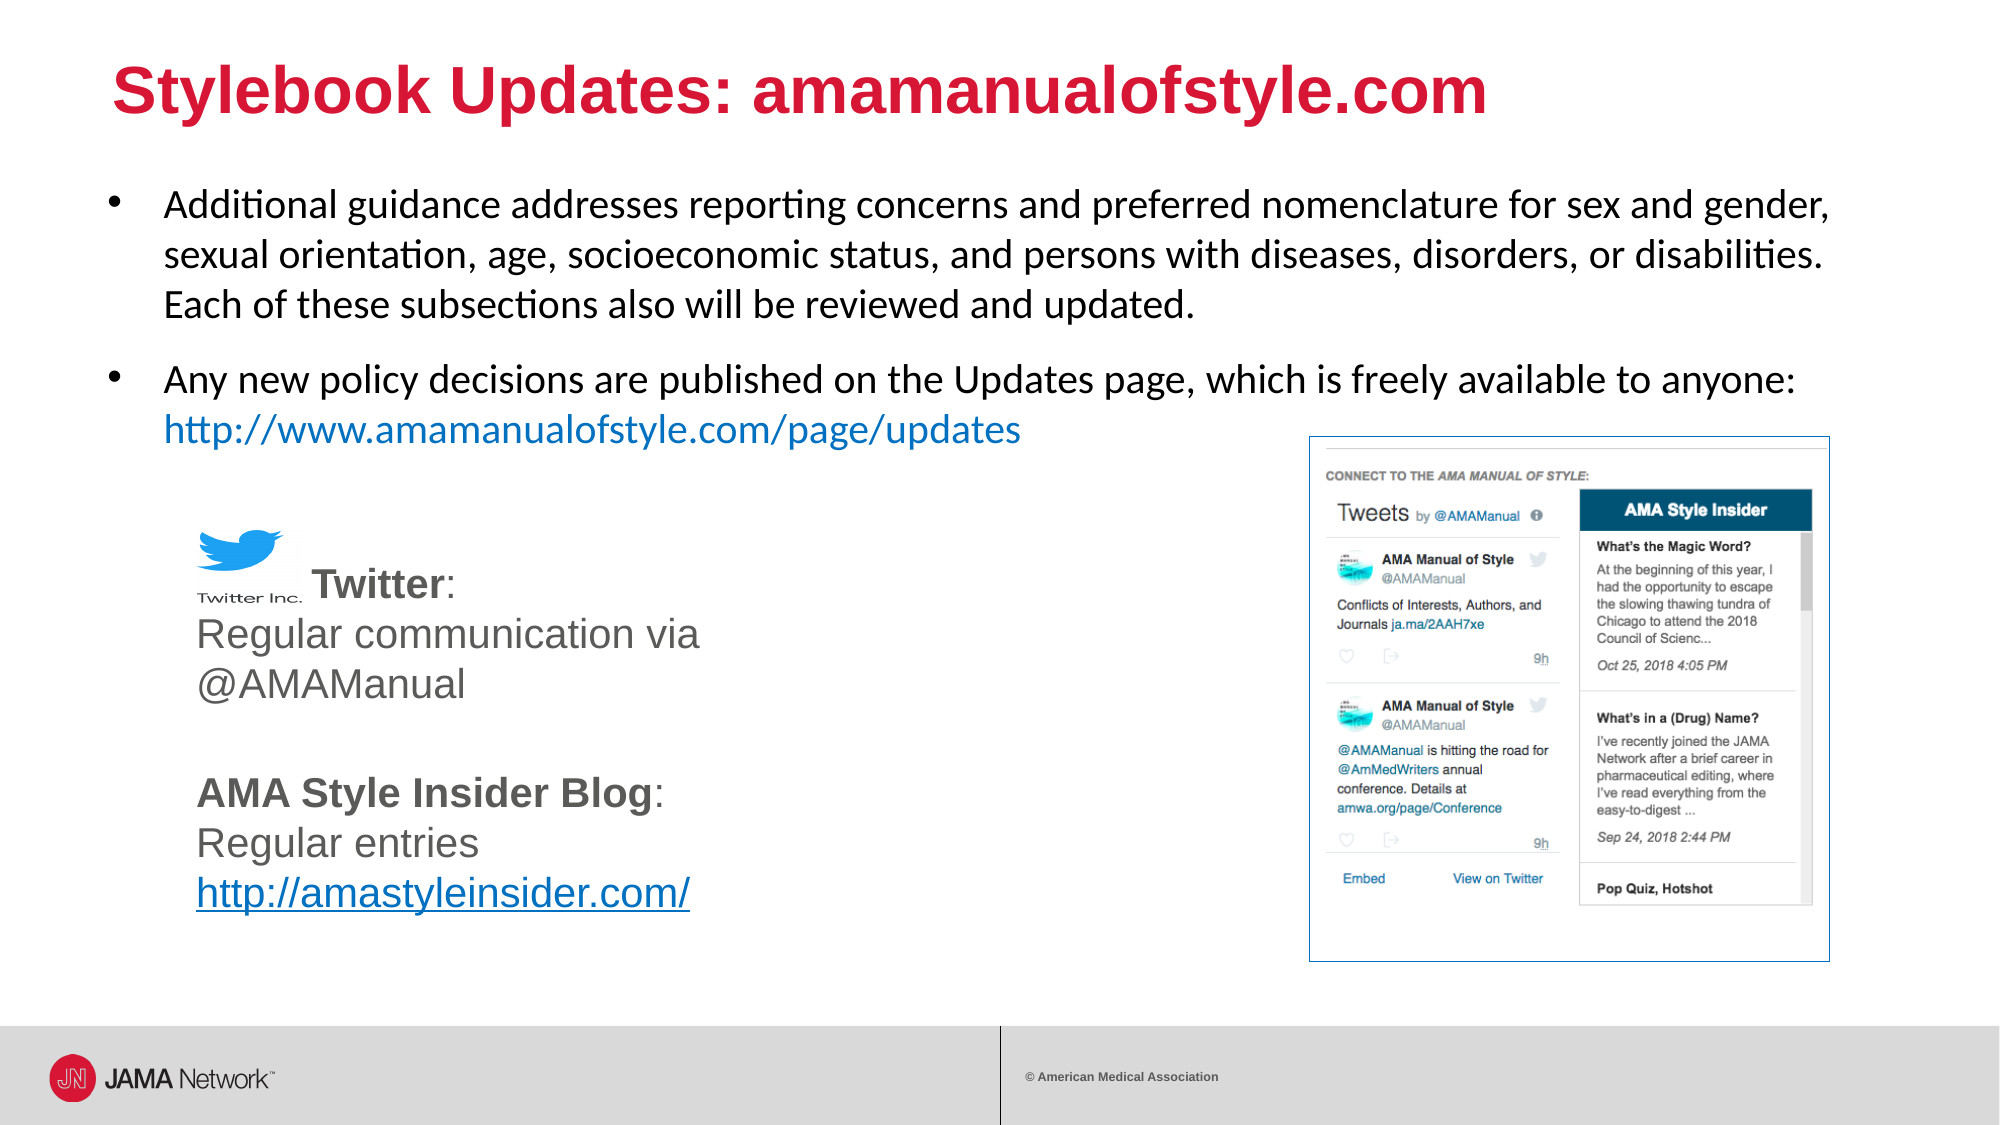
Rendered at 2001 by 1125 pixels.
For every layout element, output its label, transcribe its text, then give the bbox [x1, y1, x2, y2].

text_box Additional guidance addresses reporting concerns and preferred nomenclature for sex and gender, sexual orientation, age, socioeconomic status, and persons with diseases, disorders, or disabilities. Each of these subsections also will be reviewed and updated. Any new policy decisions are published on the Updates page, which is freely available to anyone: http://www.amamanualofstyle.com/page/updates [92, 169, 1908, 517]
list Twitter: Regular communication via @AMAManual AMA Style Insider Blog: Regular entries http://amastyleinsider.com/ [196, 557, 889, 983]
picture [1309, 435, 1830, 961]
picture [196, 529, 303, 605]
title Stylebook Updates: amamanualofstyle.com [112, 56, 1888, 169]
footer © American Medical Association [1025, 1068, 1701, 1092]
